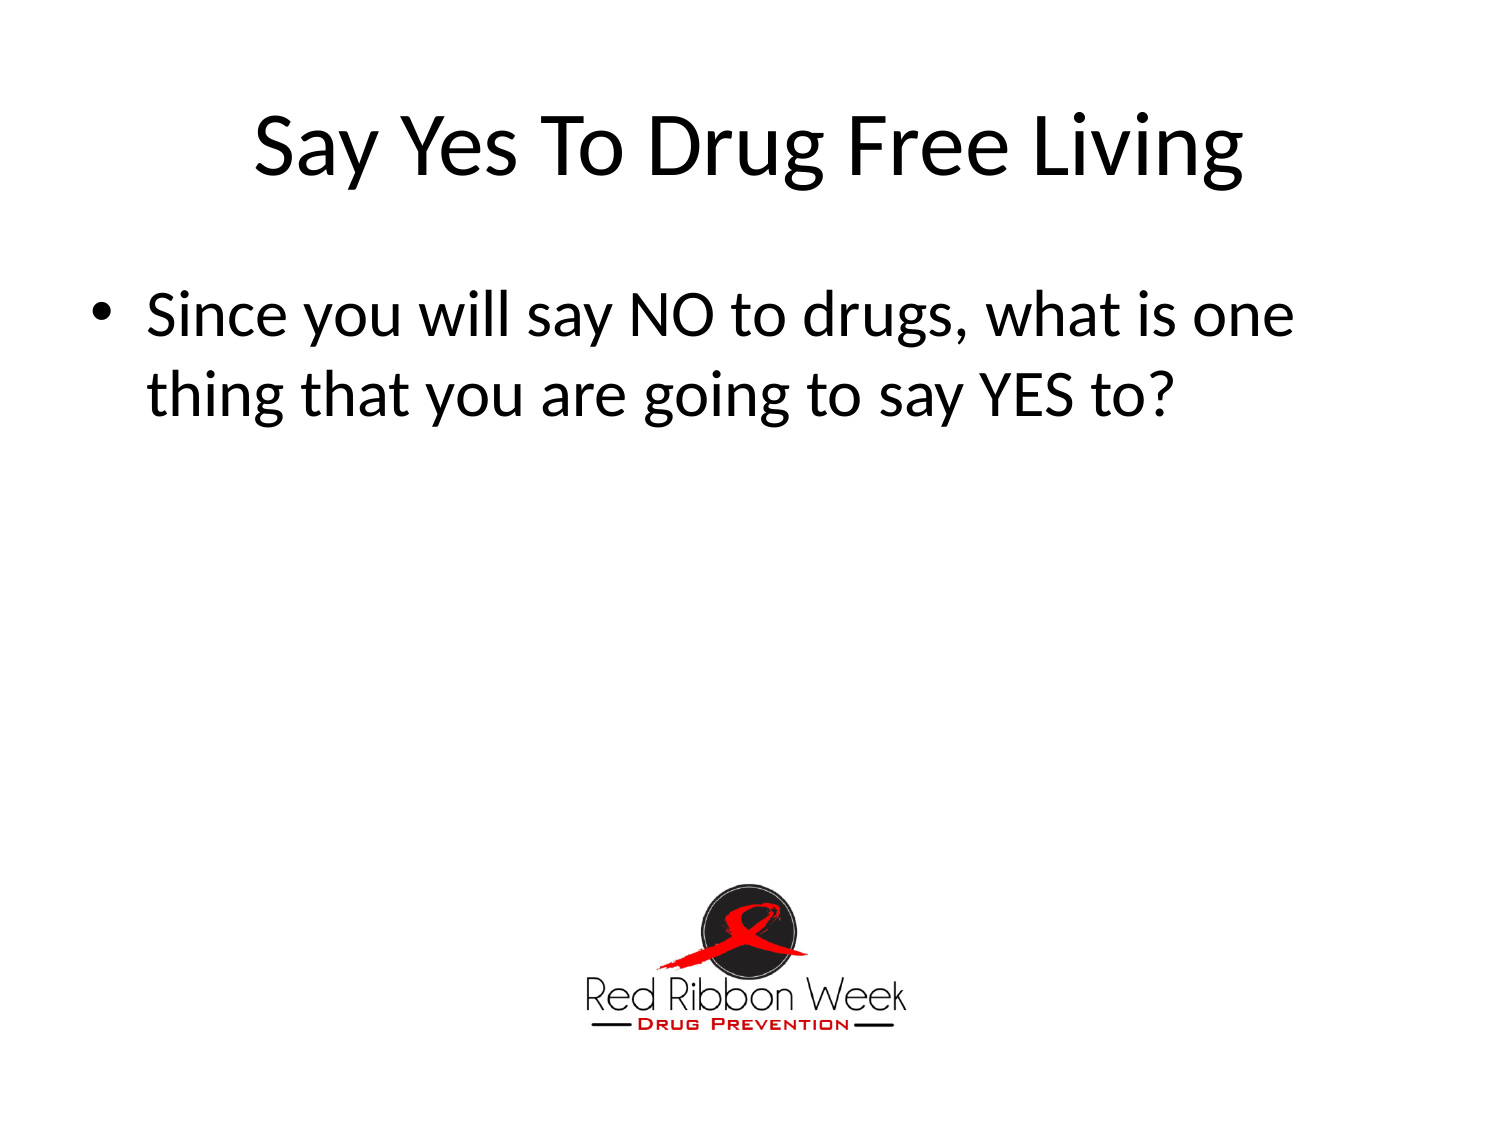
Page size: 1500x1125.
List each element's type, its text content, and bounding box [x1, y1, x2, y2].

picture [487, 1005, 988, 1063]
list Since you will say NO to drugs, what is one thing that you are going to say YES to? [75, 262, 1425, 1005]
title Say Yes To Drug Free Living [75, 45, 1425, 233]
